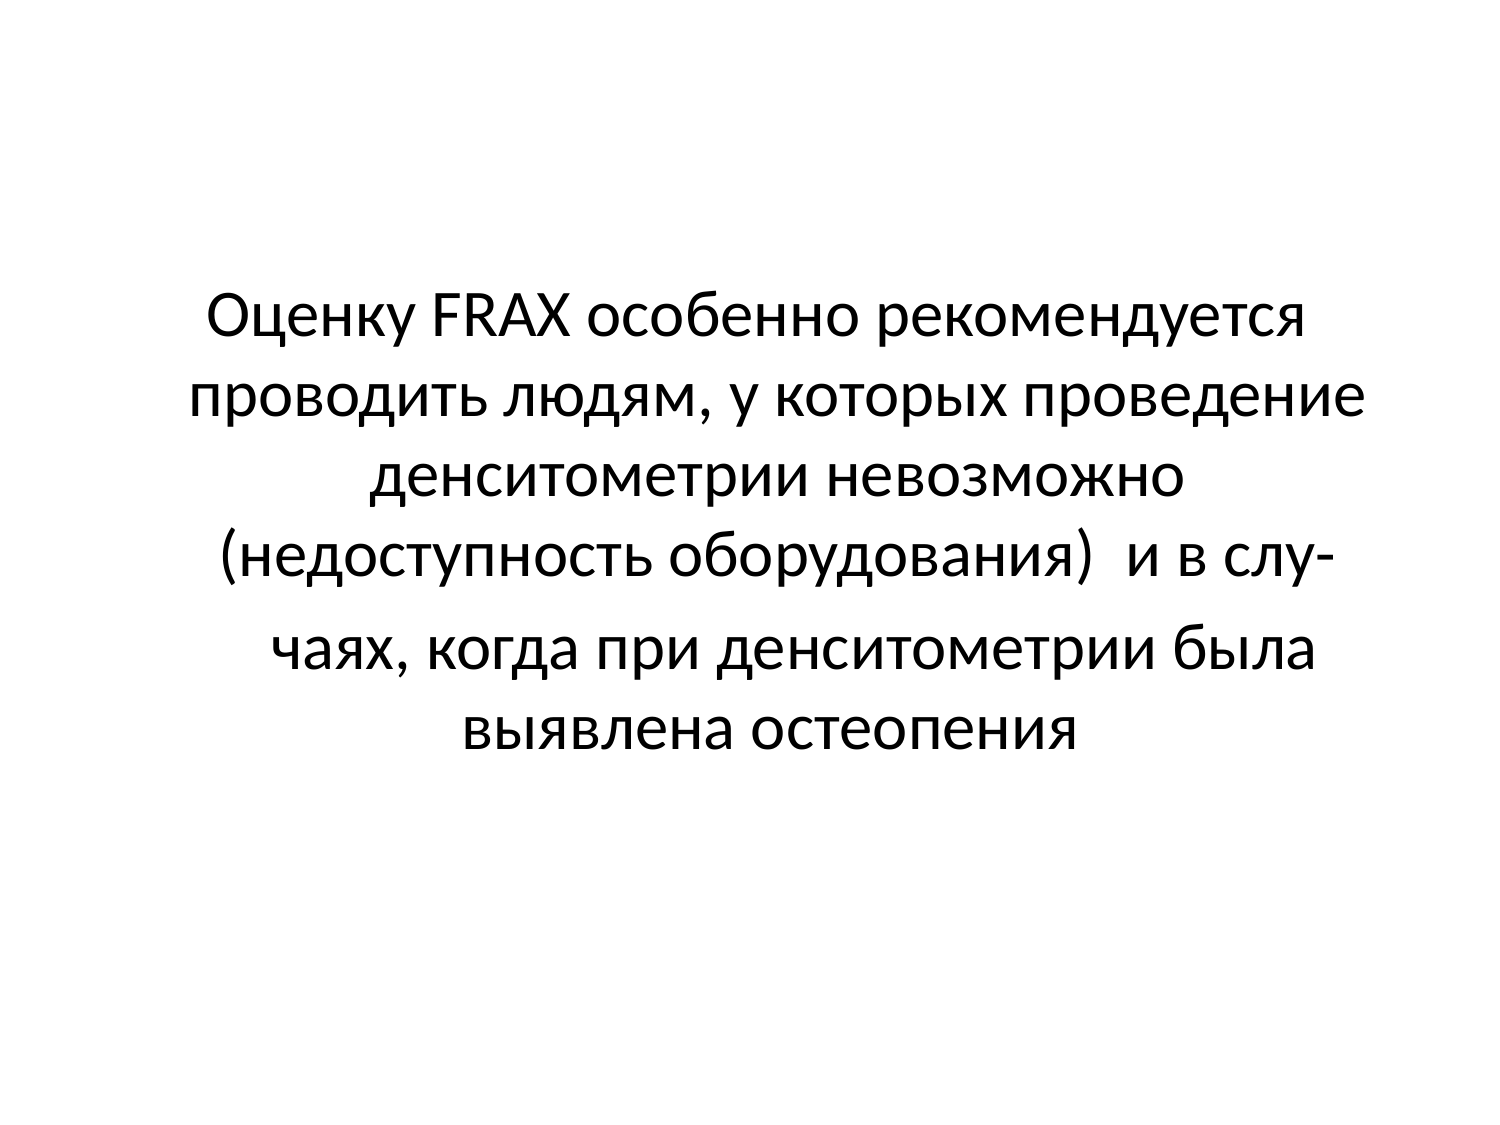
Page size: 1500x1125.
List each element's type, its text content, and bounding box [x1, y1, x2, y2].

list Оценку FRAX особенно рекомендуется проводить людям, у которых проведение денситометрии невозможно (недоступность оборудования) и в слу- чаях, когда при денситометрии была выявлена остеопения [75, 262, 1425, 1005]
